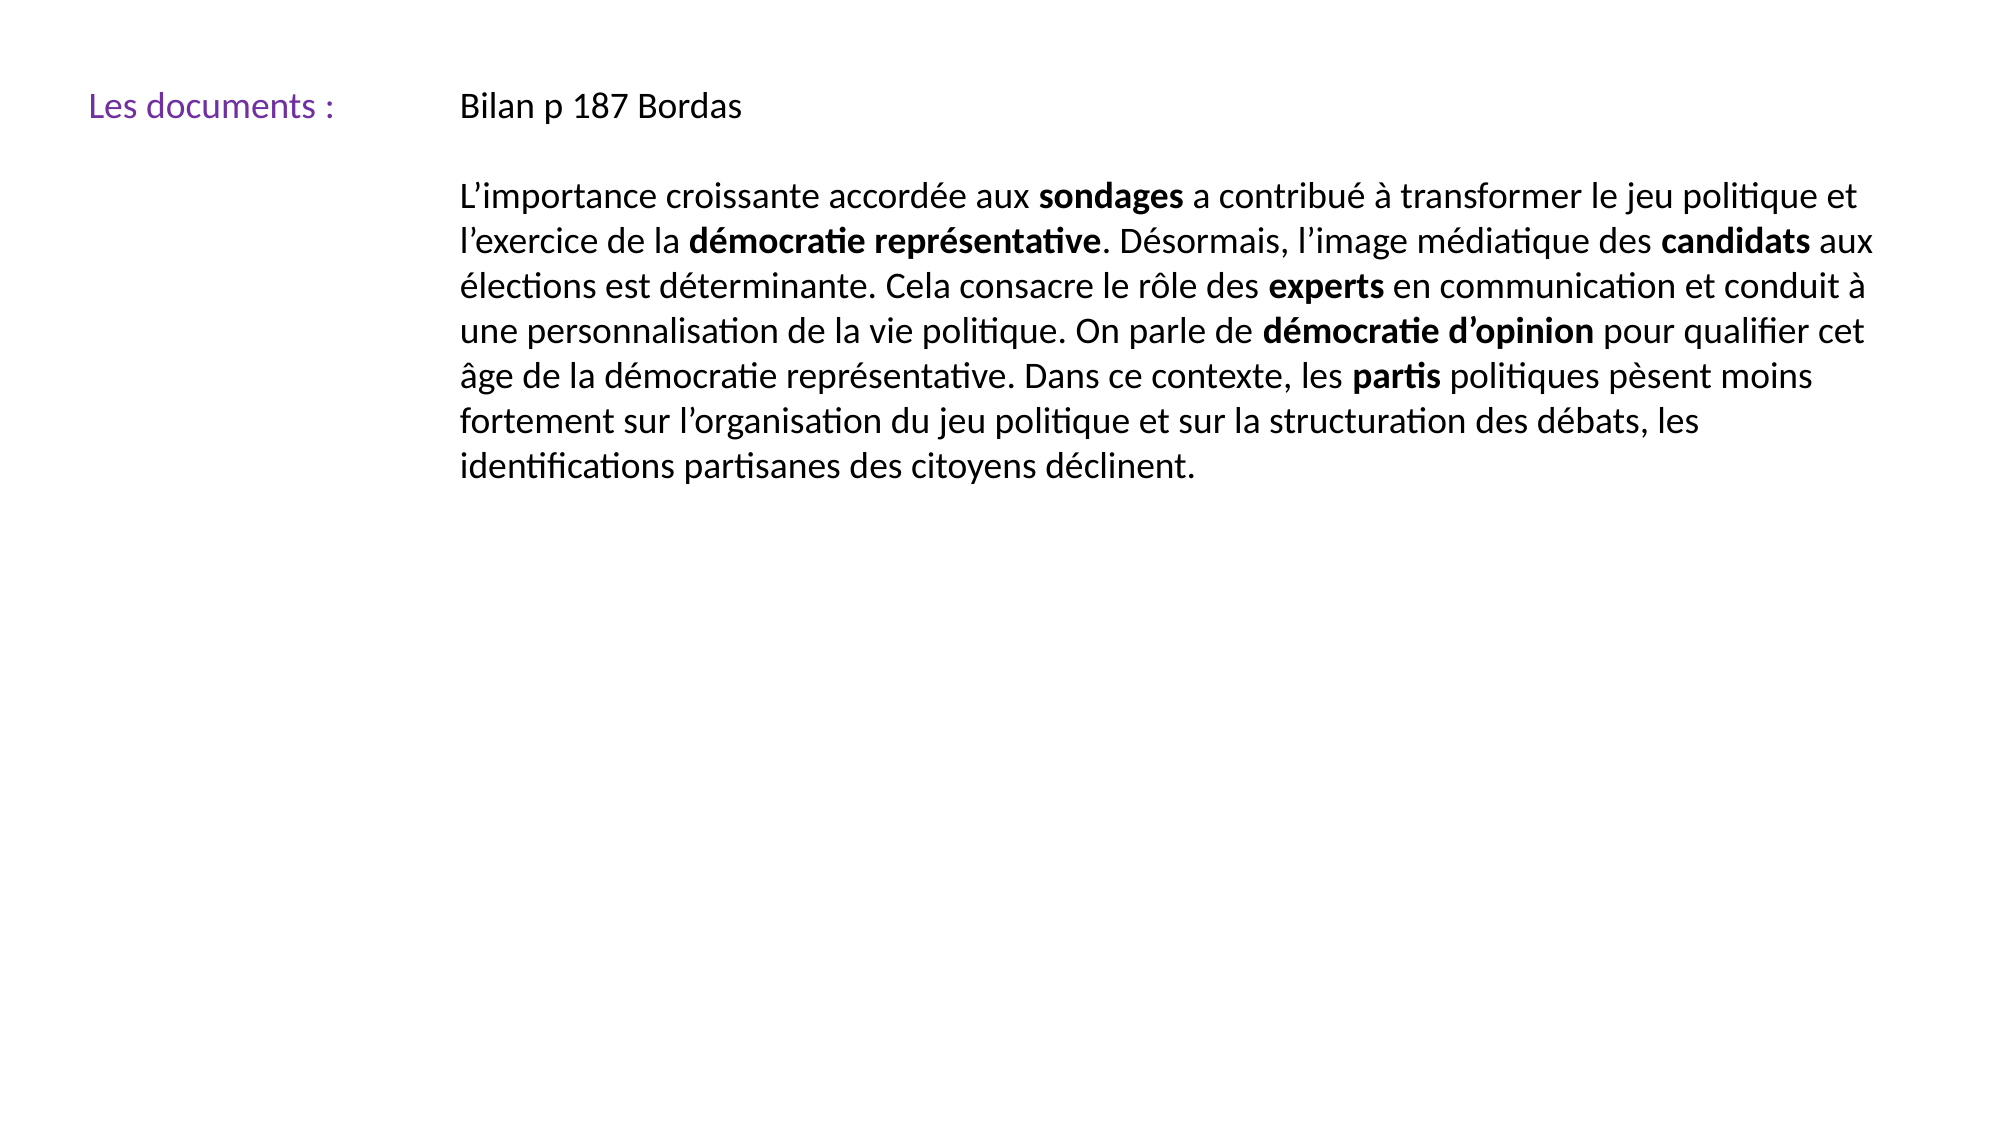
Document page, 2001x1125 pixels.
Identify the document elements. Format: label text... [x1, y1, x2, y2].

text_box Les documents : [73, 73, 446, 134]
text_box Bilan p 187 Bordas L’importance croissante accordée aux sondages a contribué à transformer le jeu politique et l’exercice de la démocratie représentative. Désormais, l’image médiatique des candidats aux élections est déterminante. Cela consacre le rôle des experts en communication et conduit à une personnalisation de la vie politique. On parle de démocratie d’opinion pour qualifier cet âge de la démocratie représentative. Dans ce contexte, les partis politiques pèsent moins fortement sur l’organisation du jeu politique et sur la structuration des débats, les identifications partisanes des citoyens déclinent. [445, 73, 1931, 494]
